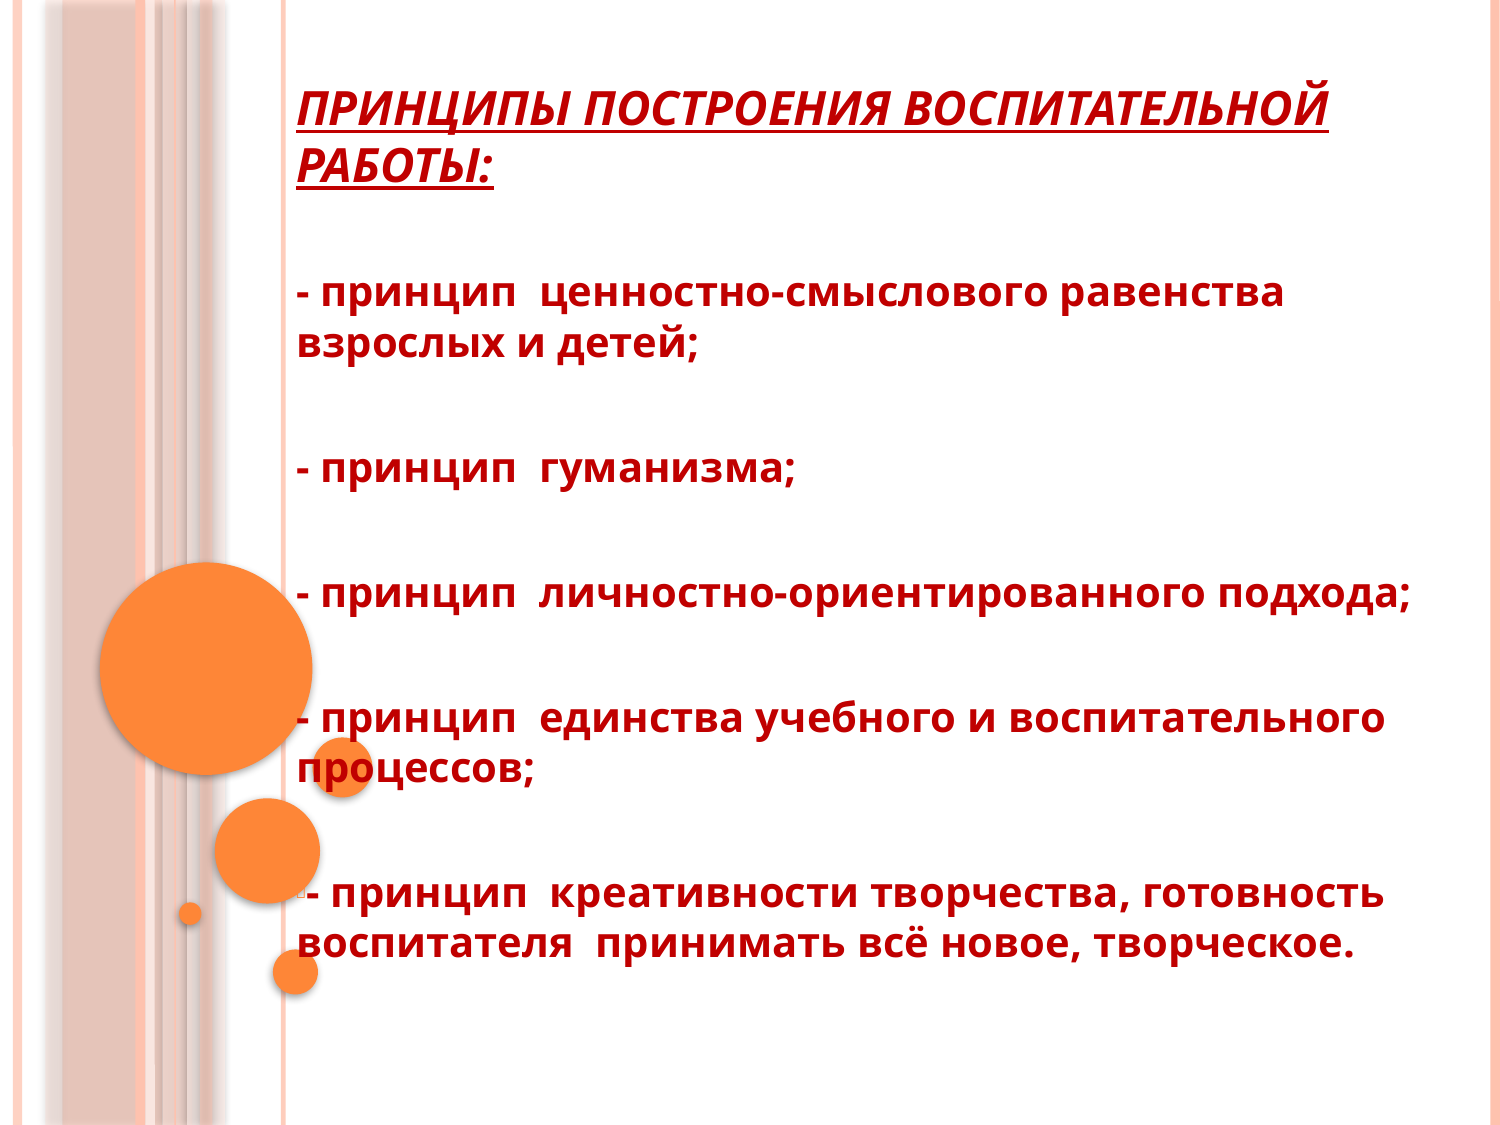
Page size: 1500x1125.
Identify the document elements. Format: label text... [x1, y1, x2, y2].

subtitle - принцип ценностно-смыслового равенства взрослых и детей; - принцип гуманизма; - принцип личностно-ориентированного подхода; - принцип единства учебного и воспитательного процессов; - принцип креативности творчества, готовность воспитателя принимать всё новое, творческое. [281, 257, 1454, 1046]
title Принципы построения воспитательной работы: [281, 70, 1454, 200]
